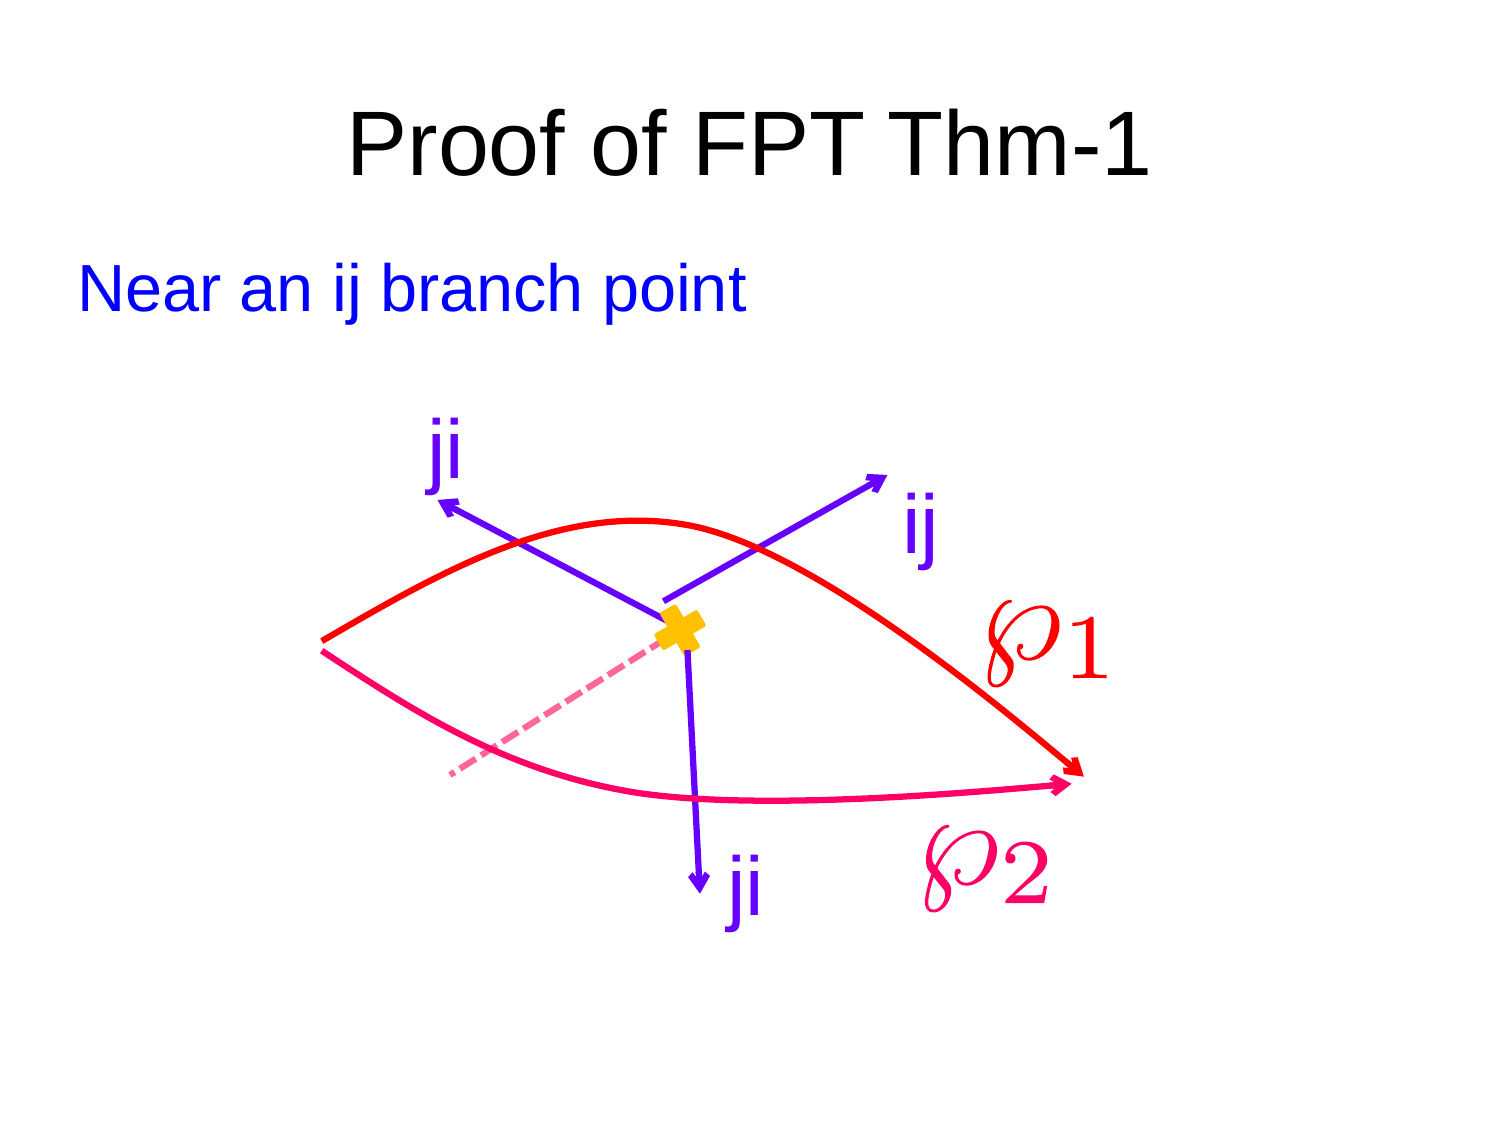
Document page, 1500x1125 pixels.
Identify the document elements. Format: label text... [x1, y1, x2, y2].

title Proof of FPT Thm-1 [74, 44, 1426, 233]
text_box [924, 824, 1048, 913]
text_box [987, 599, 1107, 688]
text_box [321, 591, 407, 657]
text_box Near an ij branch point [62, 237, 1500, 333]
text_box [412, 387, 1076, 942]
text_box [321, 650, 407, 706]
text_box [1079, 764, 1084, 777]
